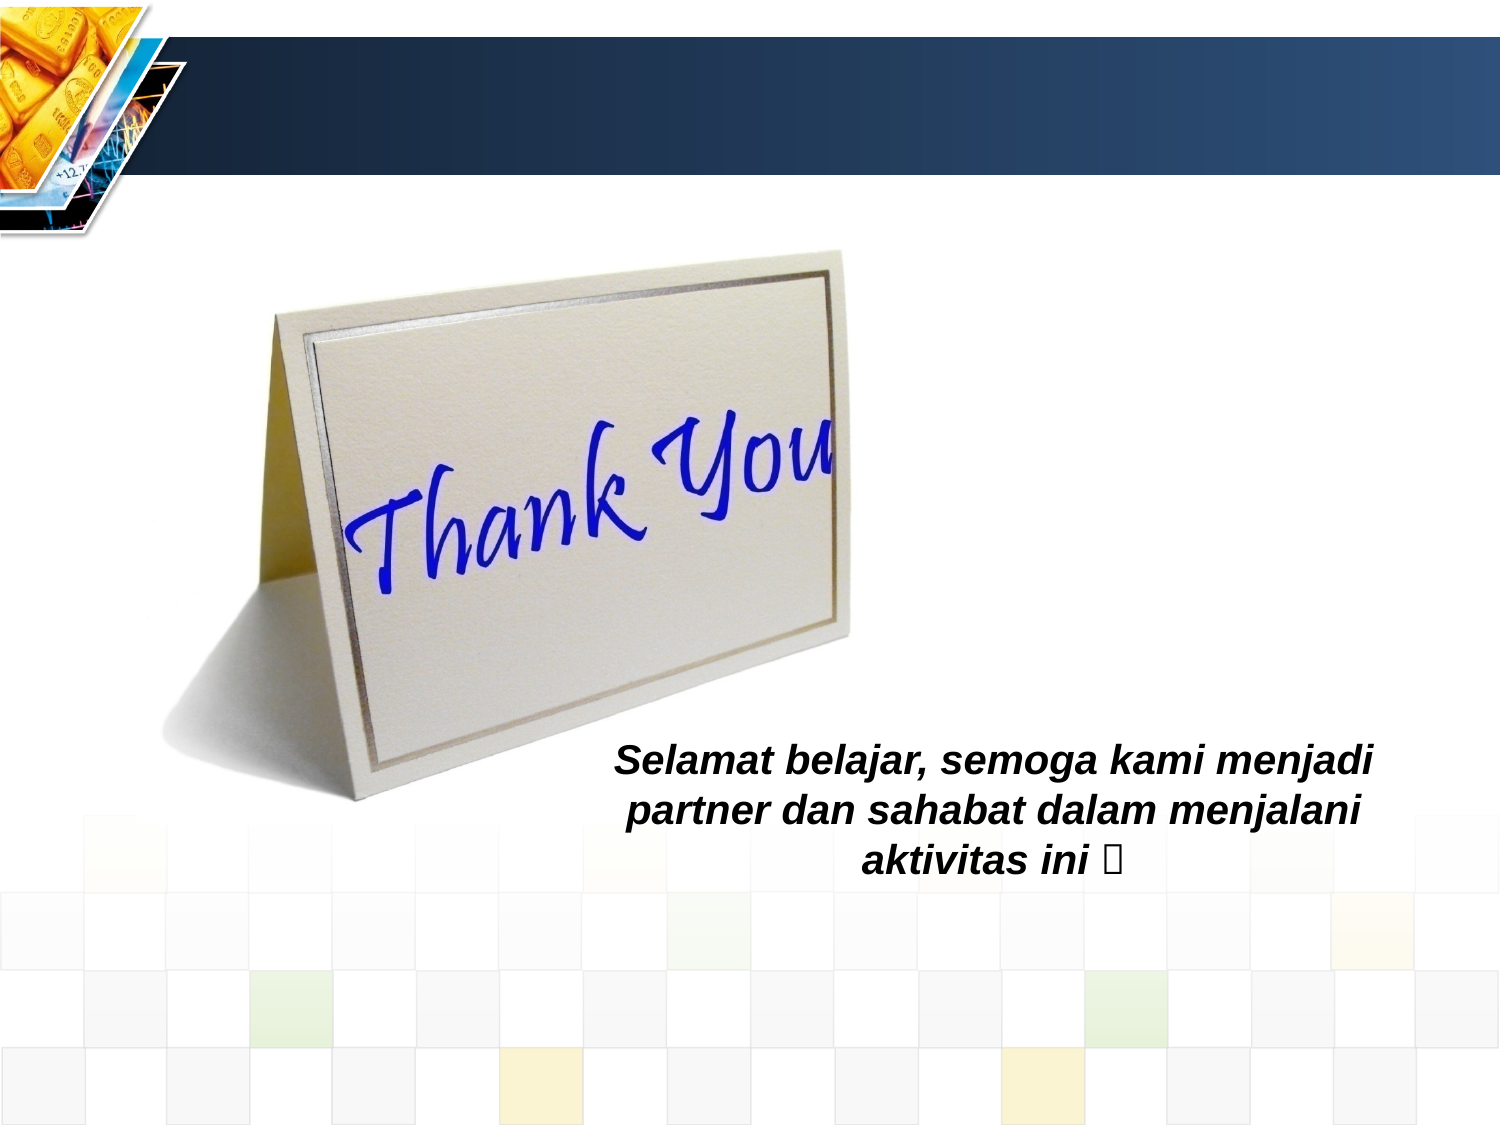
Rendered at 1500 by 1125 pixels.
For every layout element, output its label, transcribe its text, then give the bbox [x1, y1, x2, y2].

picture [0, 0, 975, 826]
text_box Selamat belajar, semoga kami menjadi partner dan sahabat dalam menjalani aktivitas ini  [549, 725, 1438, 890]
